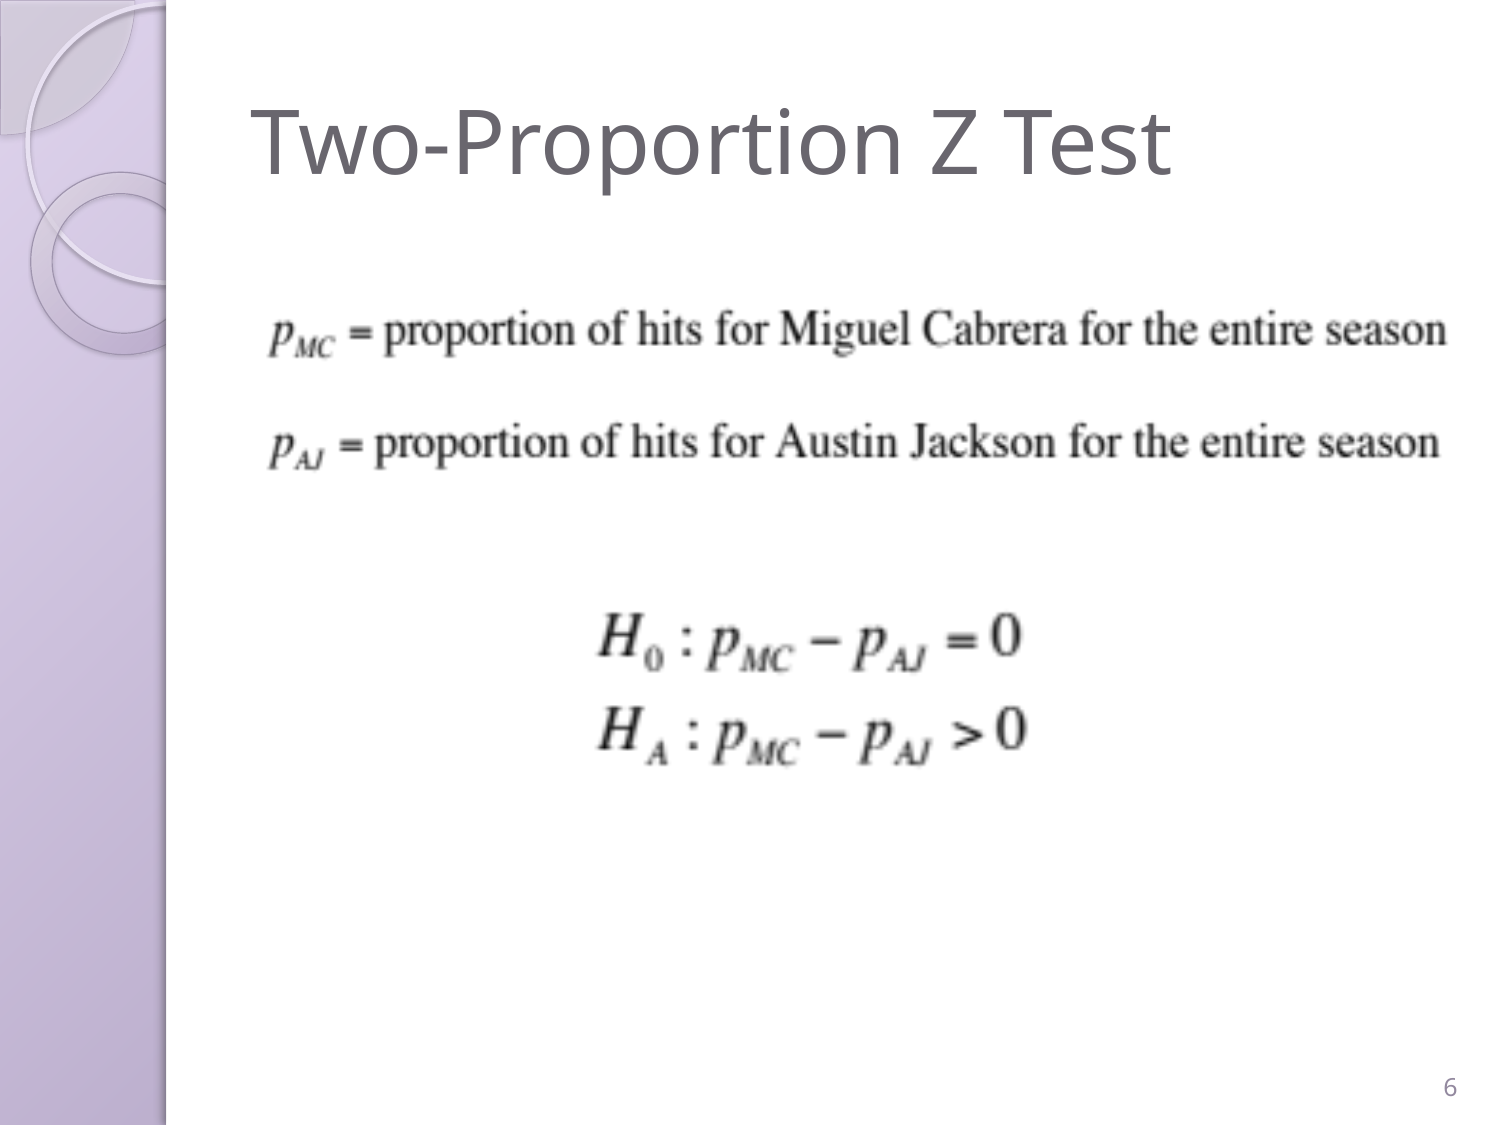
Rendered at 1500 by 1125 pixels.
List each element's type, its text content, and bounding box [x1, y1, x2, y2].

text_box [262, 412, 1445, 478]
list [262, 299, 1452, 365]
title Two-Proportion Z Test [235, 45, 1466, 233]
slide_number 6 [1413, 1034, 1488, 1113]
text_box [589, 599, 1033, 775]
